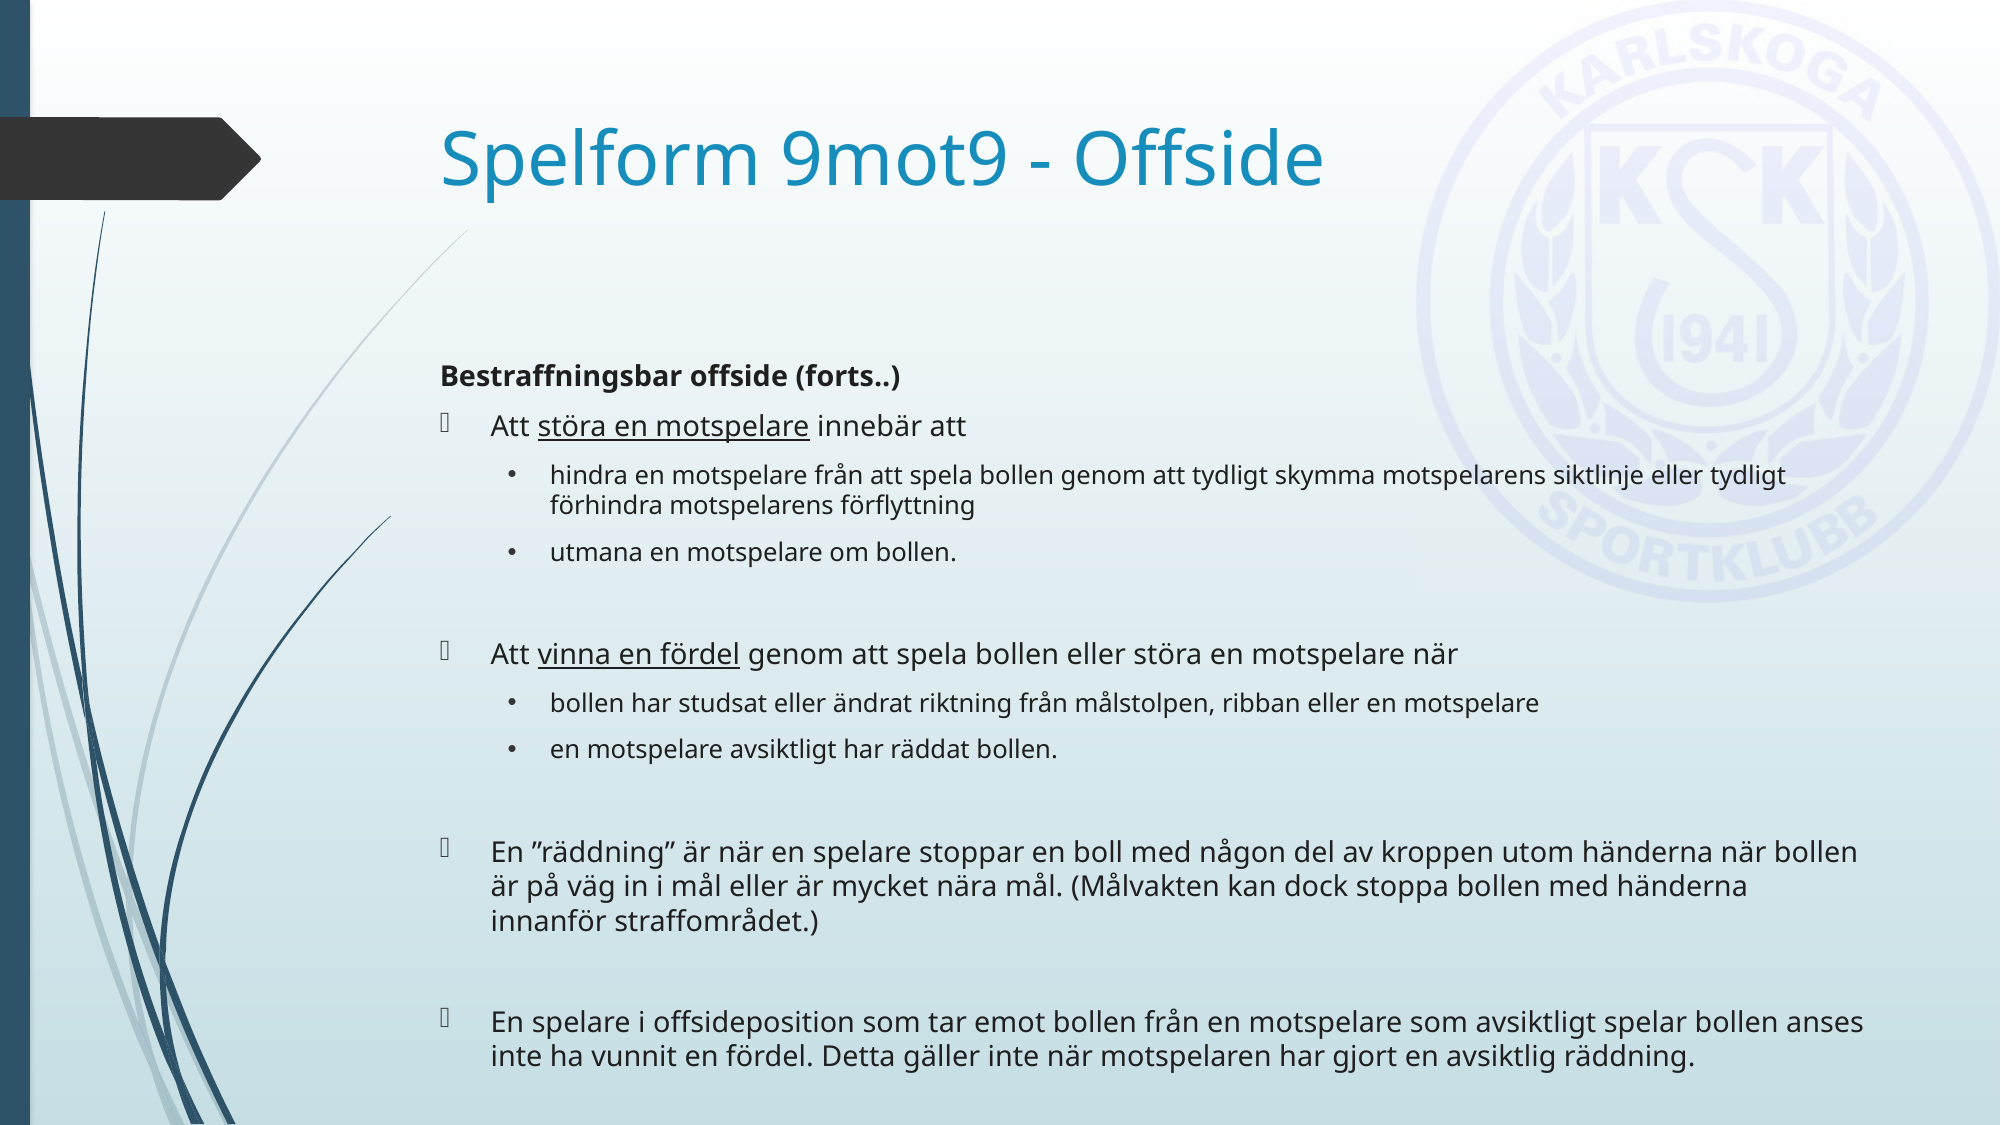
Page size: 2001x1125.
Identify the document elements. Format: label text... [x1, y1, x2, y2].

list Bestraffningsbar offside (forts..) Att störa en motspelare innebär att hindra en motspelare från att spela bollen genom att tydligt skymma motspelarens siktlinje eller tydligt förhindra motspelarens förflyttning utmana en motspelare om bollen. Att vinna en fördel genom att spela bollen eller störa en motspelare när bollen har studsat eller ändrat riktning från målstolpen, ribban eller en motspelare en motspelare avsiktligt har räddat bollen. En ”räddning” är när en spelare stoppar en boll med någon del av kroppen utom händerna när bollen är på väg in i mål eller är mycket nära mål. (Målvakten kan dock stoppa bollen med händerna innanför straffområdet.) En spelare i offsideposition som tar emot bollen från en motspelare som avsiktligt spelar bollen anses inte ha vunnit en fördel. Detta gäller inte när motspelaren har gjort en avsiktlig räddning. [424, 350, 1888, 1084]
picture [1415, 0, 2000, 603]
title Spelform 9mot9 - Offside [425, 102, 1410, 313]
